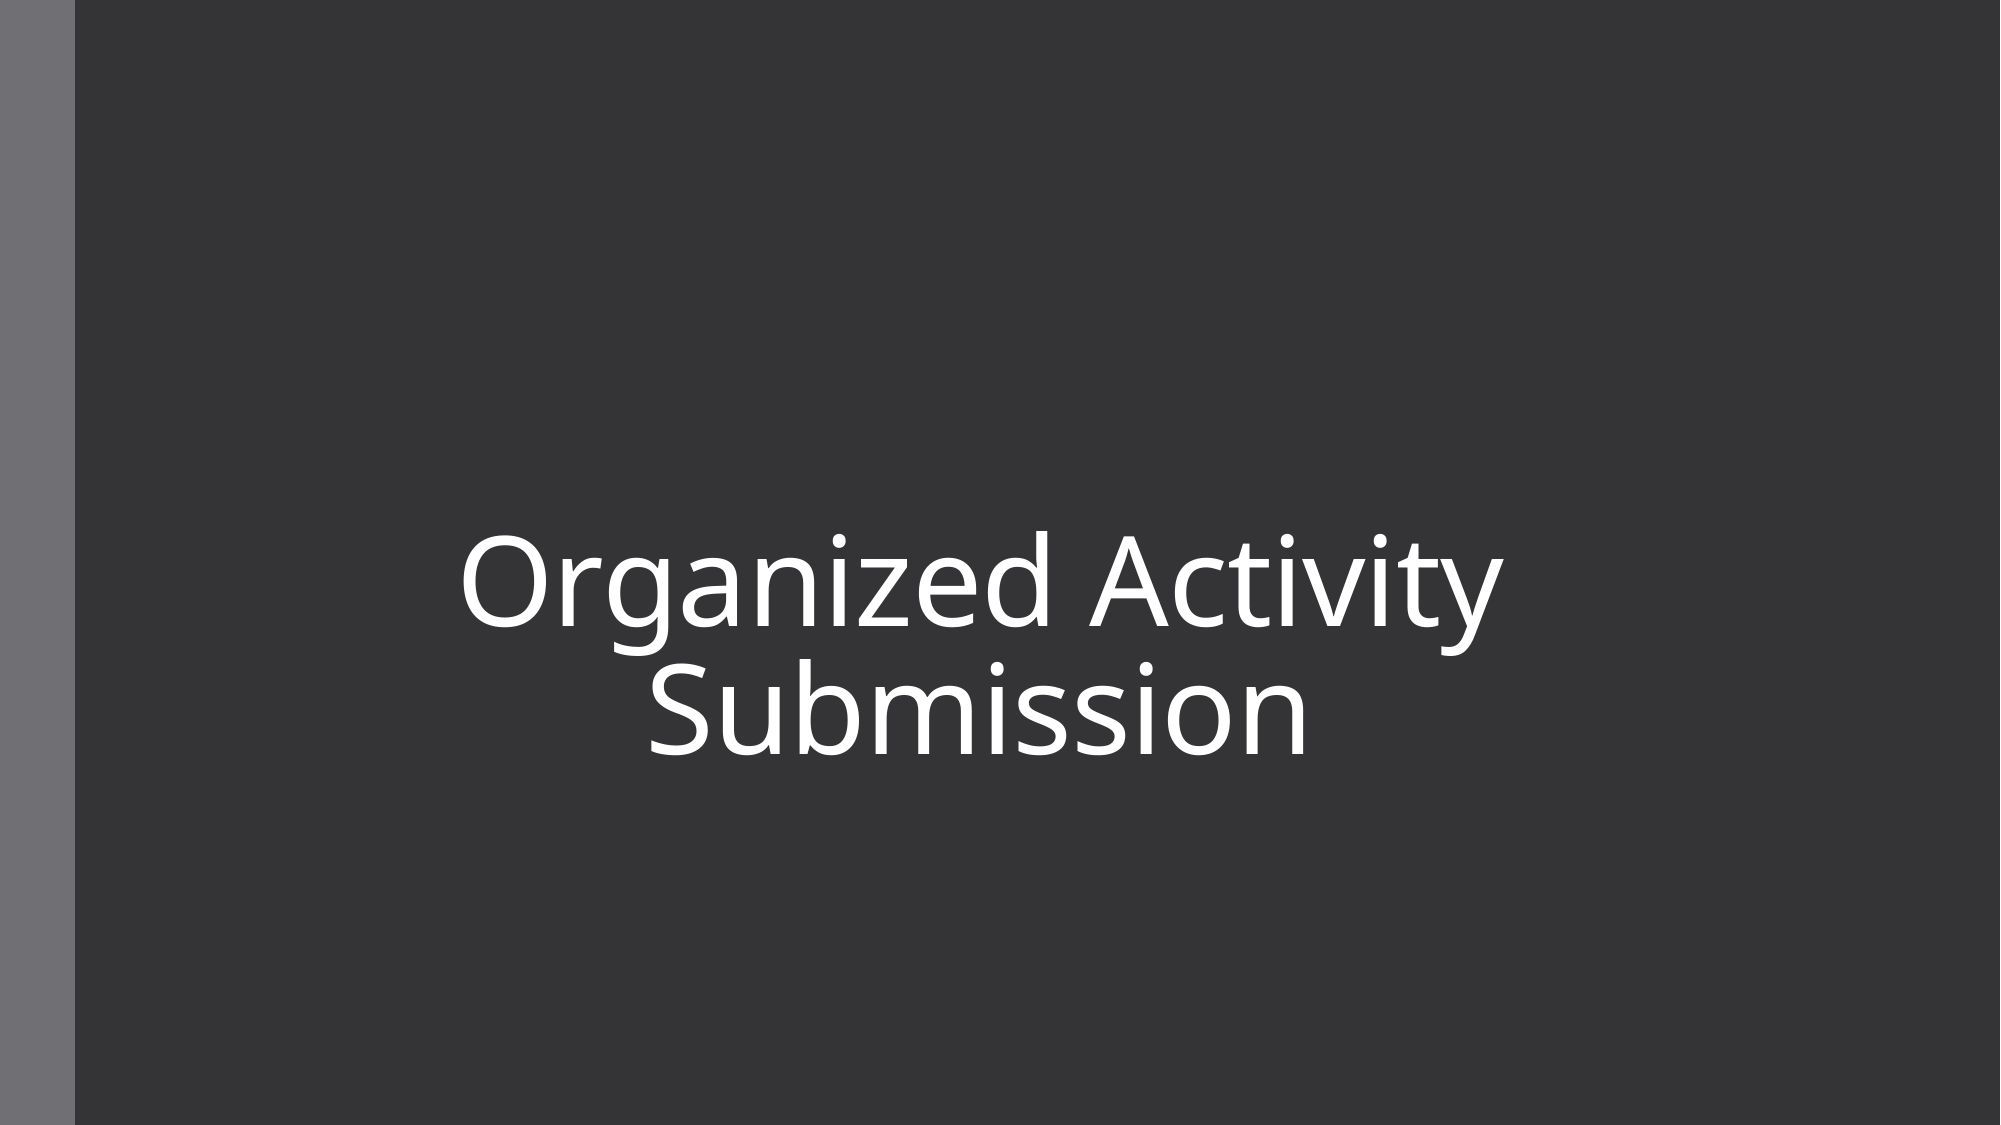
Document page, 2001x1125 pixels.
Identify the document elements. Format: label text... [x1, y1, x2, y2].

title Organized Activity Submission [206, 124, 1752, 788]
